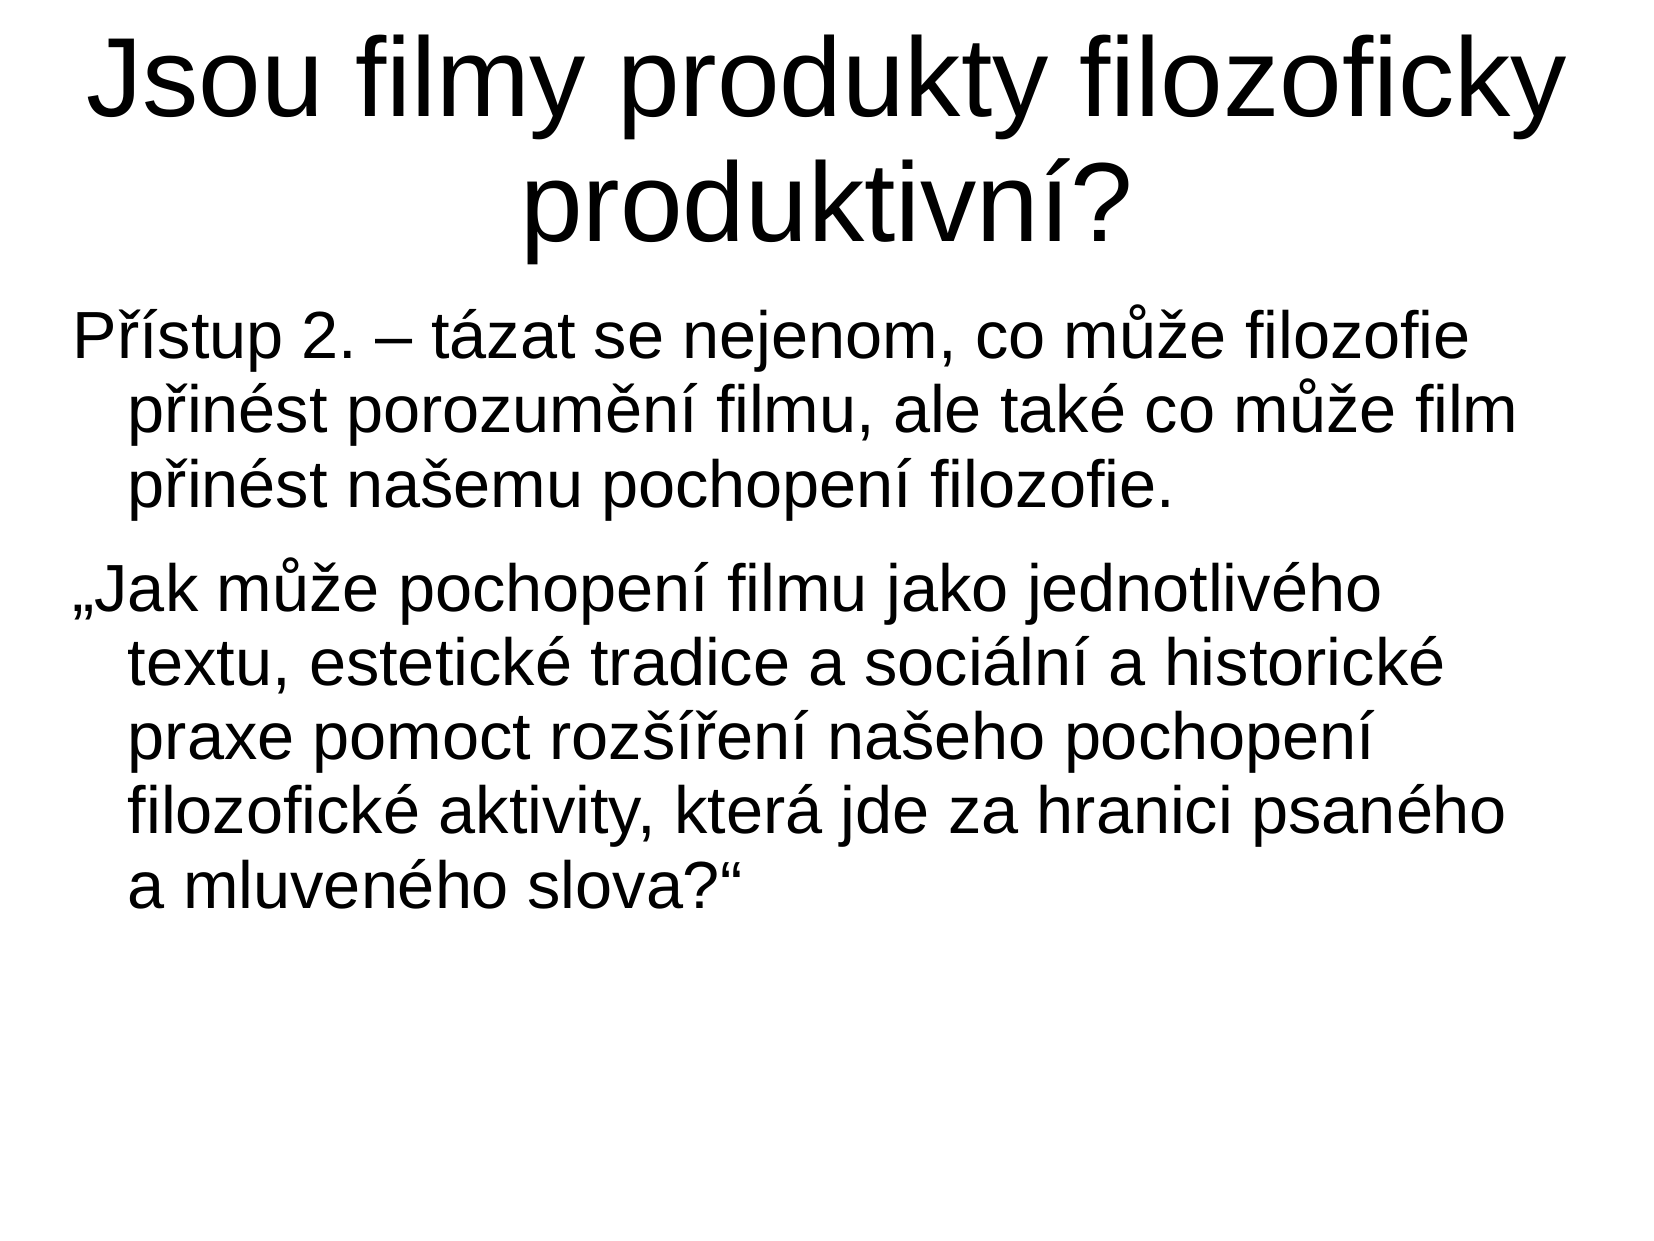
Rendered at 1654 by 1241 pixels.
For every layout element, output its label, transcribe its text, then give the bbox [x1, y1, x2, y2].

text_box Přístup 2. – tázat se nejenom, co může filozofie přinést porozumění filmu, ale také co může film přinést našemu pochopení filozofie. „Jak může pochopení filmu jako jednotlivého textu, estetické tradice a sociální a historické praxe pomoct rozšíření našeho pochopení filozofické aktivity, která jde za hranici psaného a mluveného slova?“ [71, 294, 1560, 1131]
text_box Jsou filmy produkty filozoficky produktivní? [82, 28, 1571, 255]
